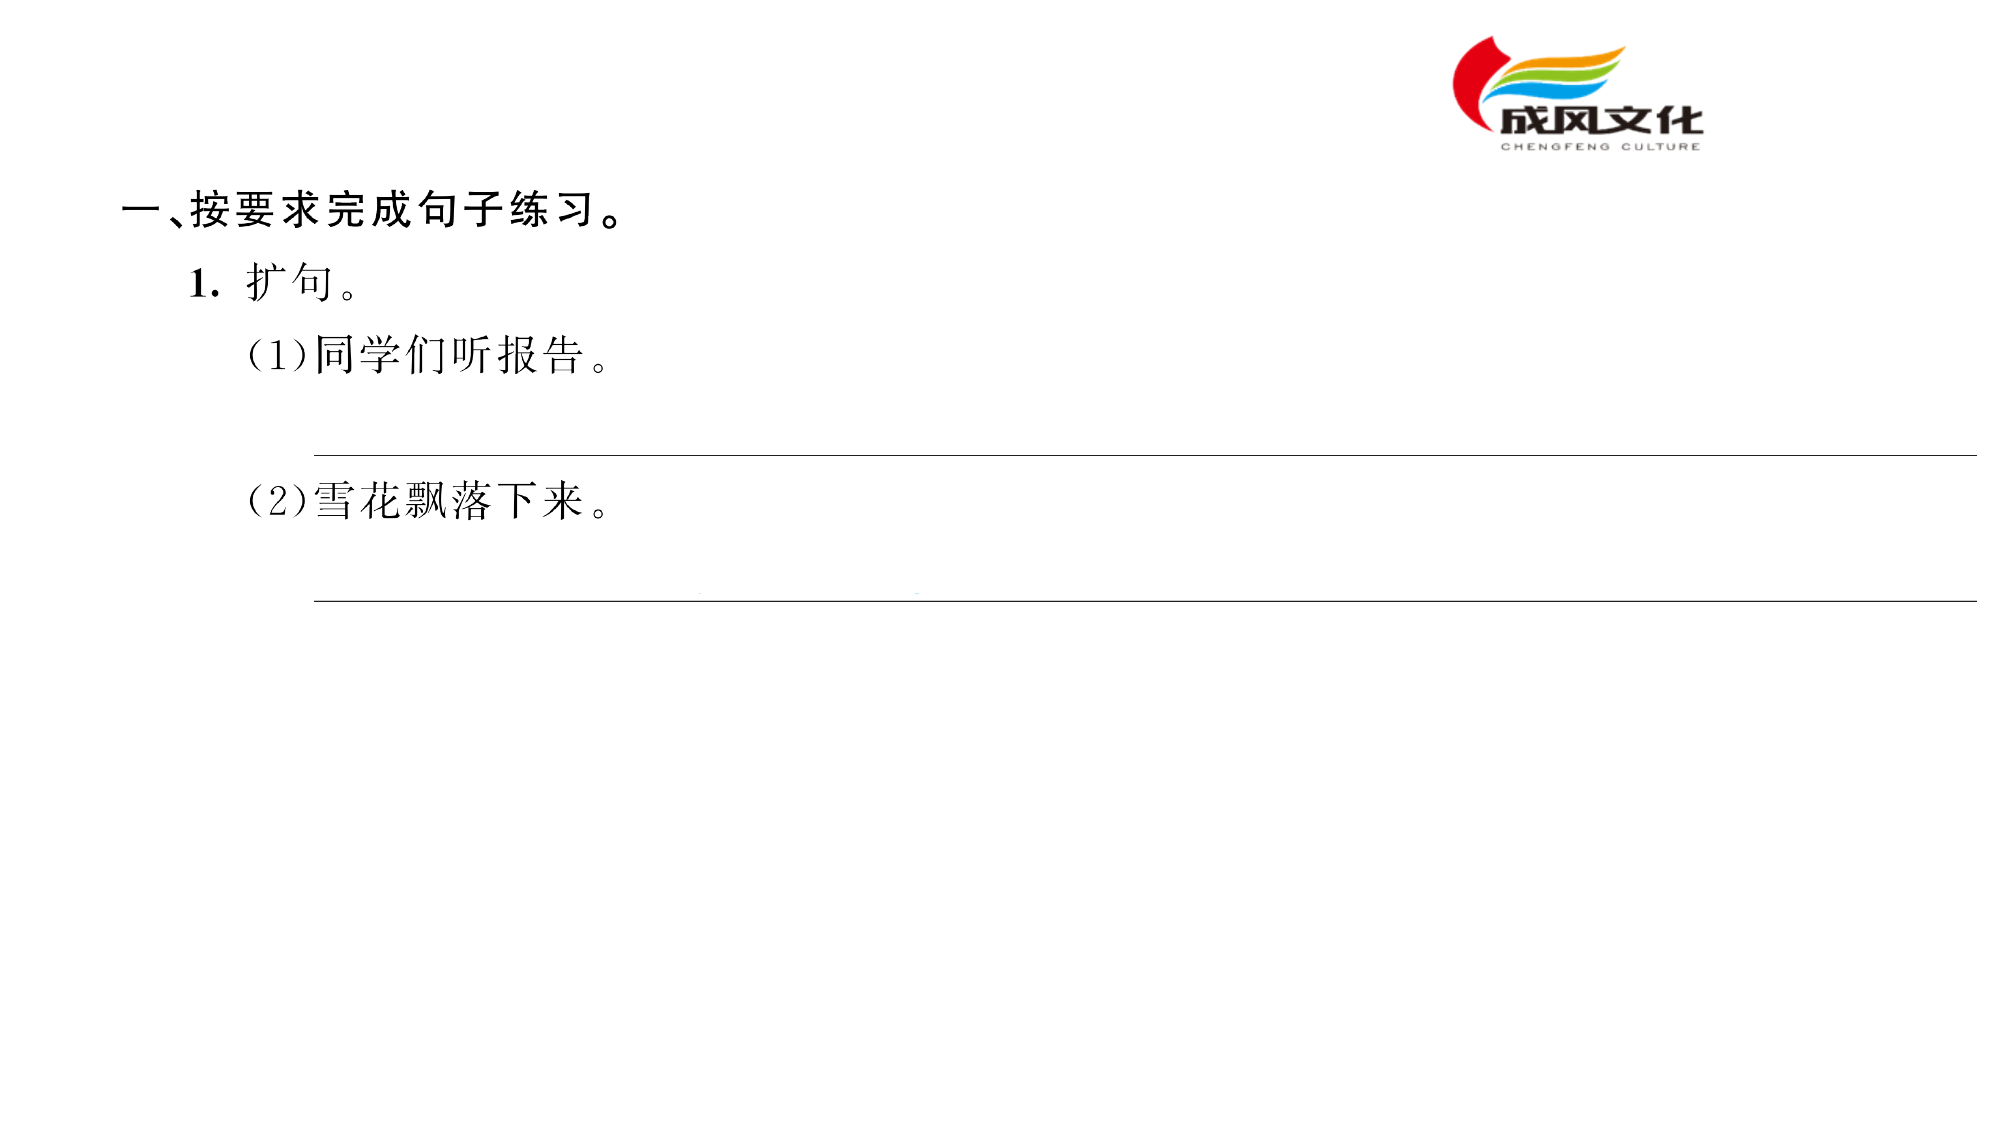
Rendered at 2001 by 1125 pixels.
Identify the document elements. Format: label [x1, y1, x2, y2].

picture [118, 30, 2000, 618]
